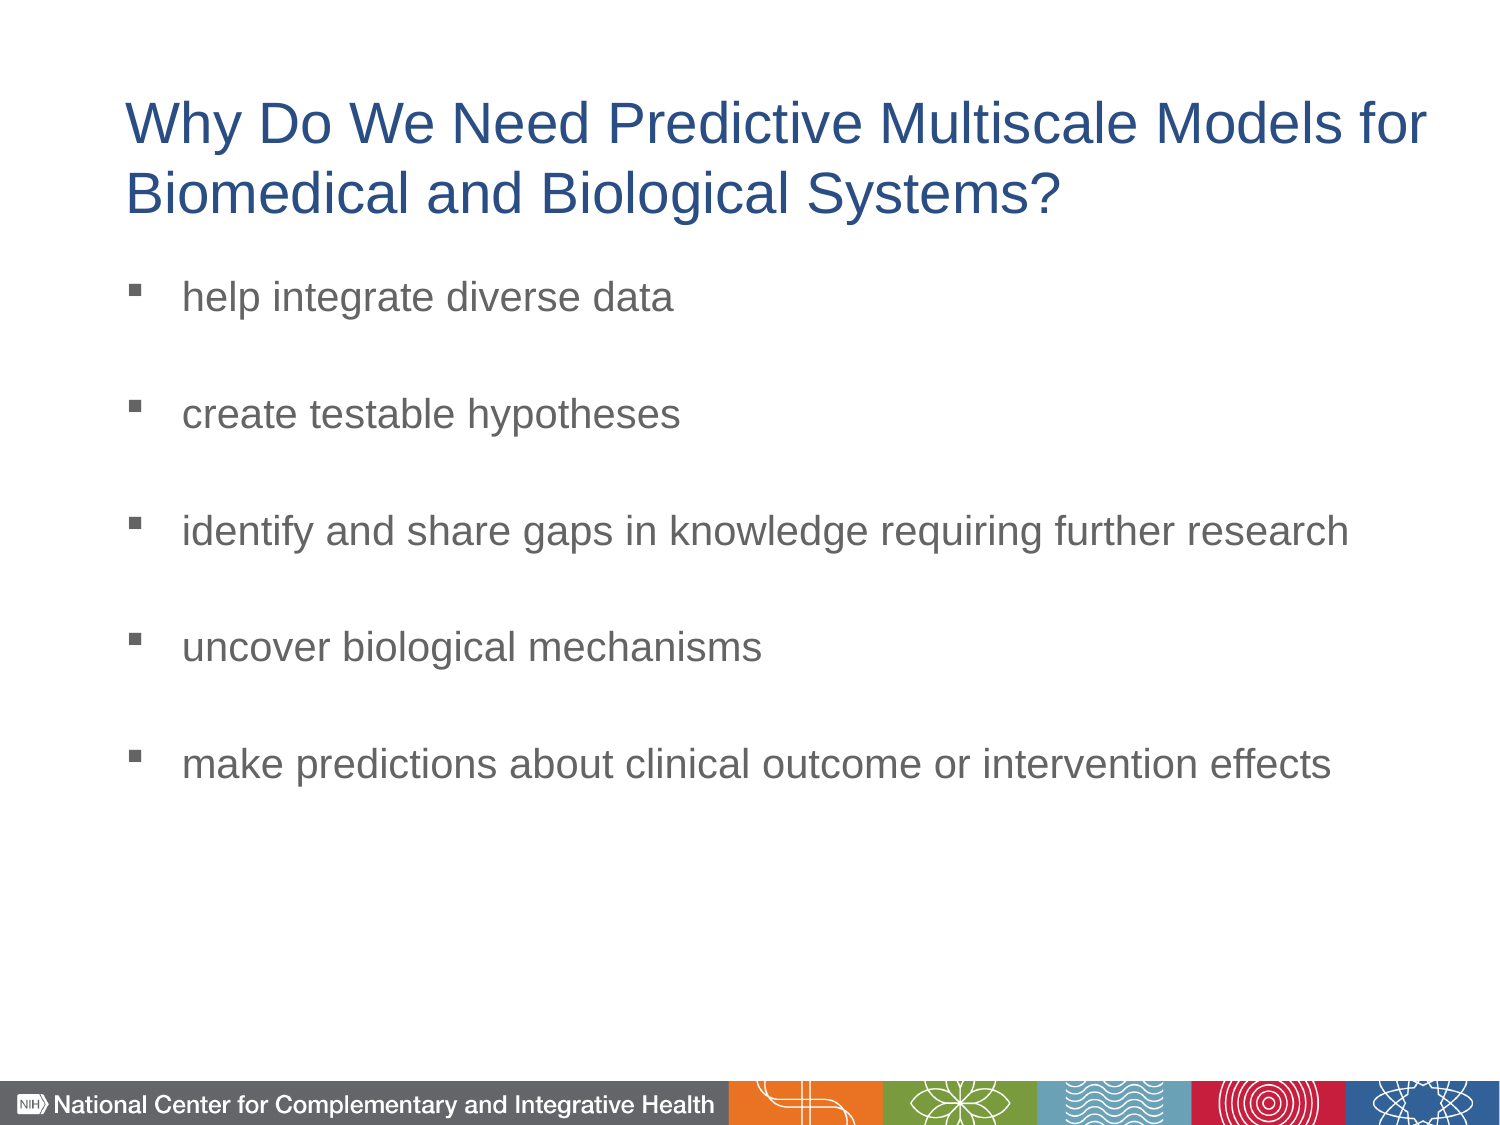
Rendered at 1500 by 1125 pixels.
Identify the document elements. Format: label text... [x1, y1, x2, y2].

list help integrate diverse data create testable hypotheses identify and share gaps in knowledge requiring further research uncover biological mechanisms make predictions about clinical outcome or intervention effects [110, 262, 1461, 1005]
title Why Do We Need Predictive Multiscale Models for Biomedical and Biological Systems? [110, 45, 1461, 233]
picture [0, 1081, 1500, 1125]
